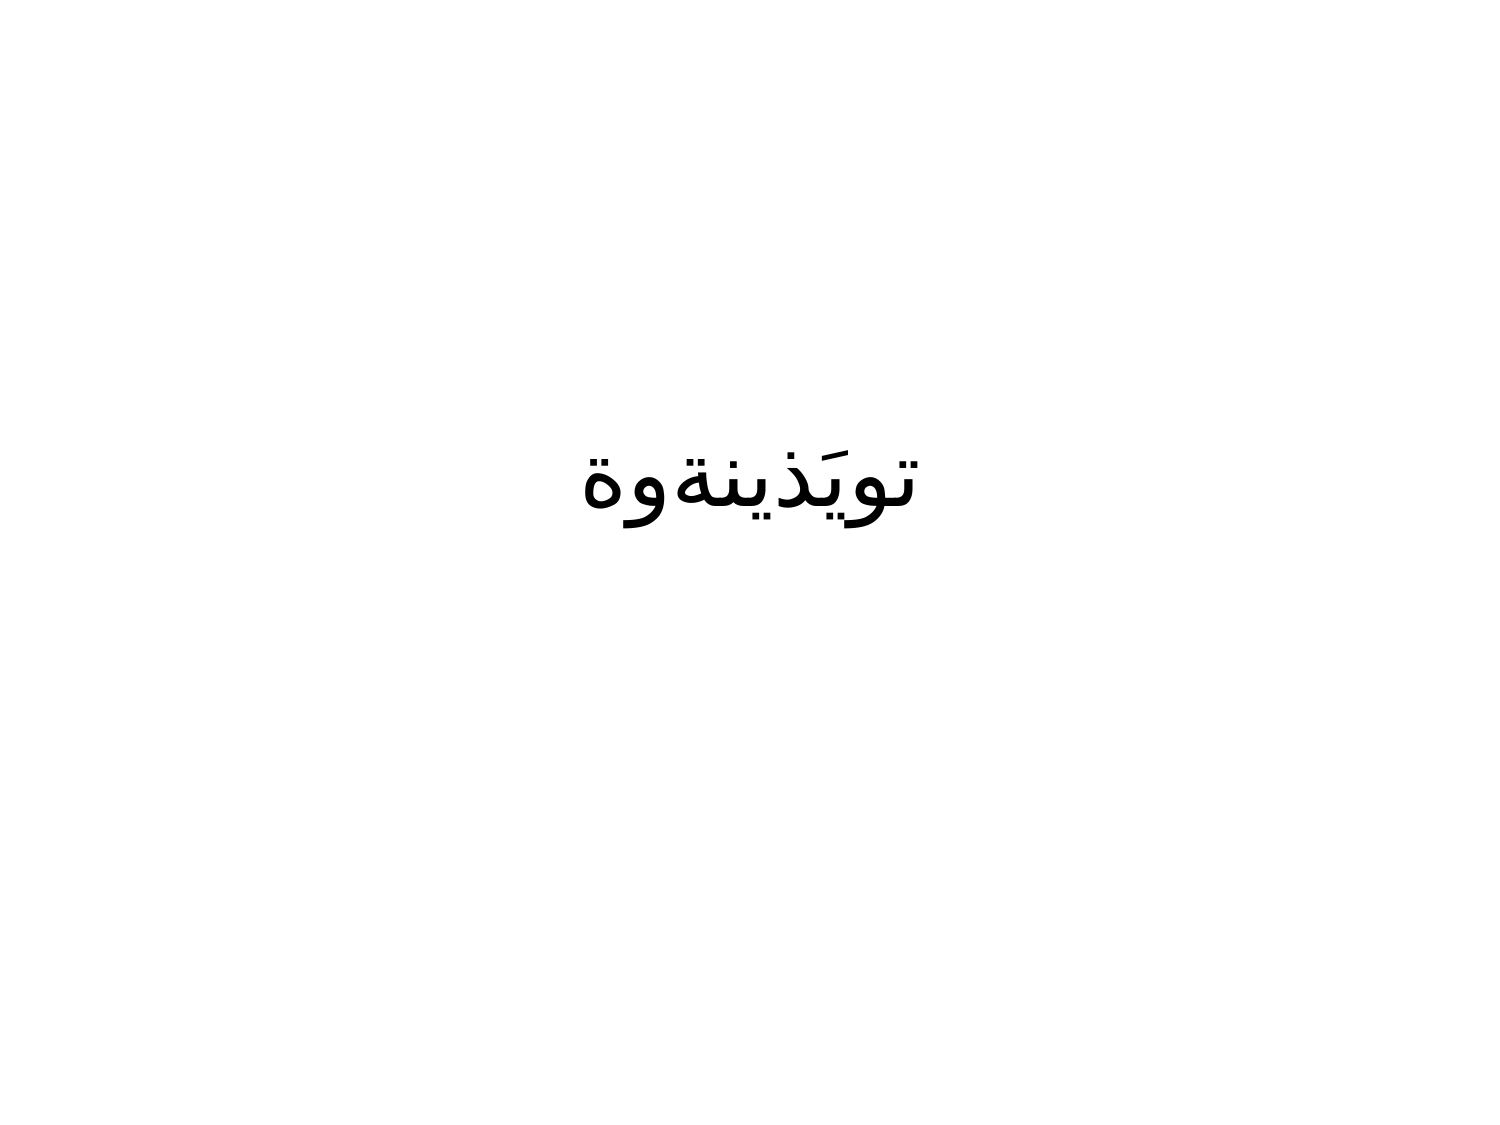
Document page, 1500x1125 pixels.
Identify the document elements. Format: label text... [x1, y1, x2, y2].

title تويَذينةوة [112, 349, 1388, 591]
